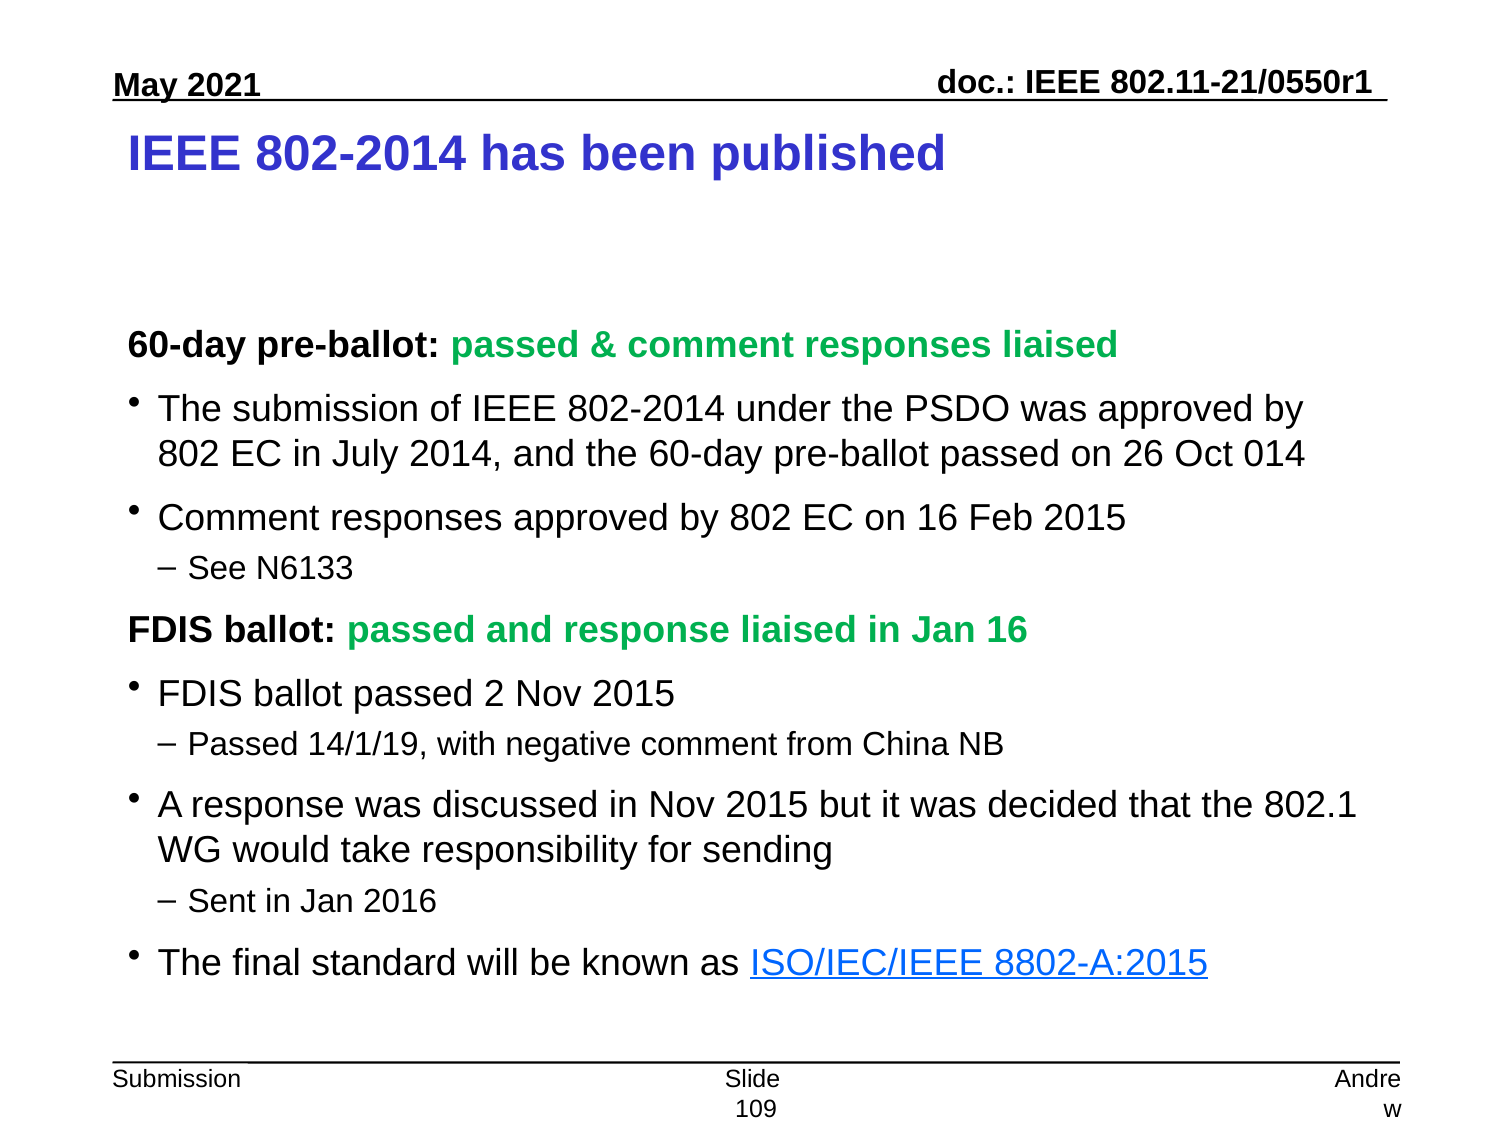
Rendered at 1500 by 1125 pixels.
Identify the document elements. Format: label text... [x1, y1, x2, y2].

slide_number Slide 109 [709, 1061, 803, 1093]
title IEEE 802-2014 has been published [112, 112, 1388, 288]
list 60-day pre-ballot: passed & comment responses liaised The submission of IEEE 802-2014 under the PSDO was approved by 802 EC in July 2014, and the 60-day pre-ballot passed on 26 Oct 014 Comment responses approved by 802 EC on 16 Feb 2015 See N6133 FDIS ballot: passed and response liaised in Jan 16 FDIS ballot passed 2 Nov 2015 Passed 14/1/19, with negative comment from China NB A response was discussed in Nov 2015 but it was decided that the 802.1 WG would take responsibility for sending Sent in Jan 2016 The final standard will be known as ISO/IEC/IEEE 8802-A:2015 [112, 312, 1388, 988]
footer Andrew Myles, Cisco [1320, 1061, 1402, 1093]
